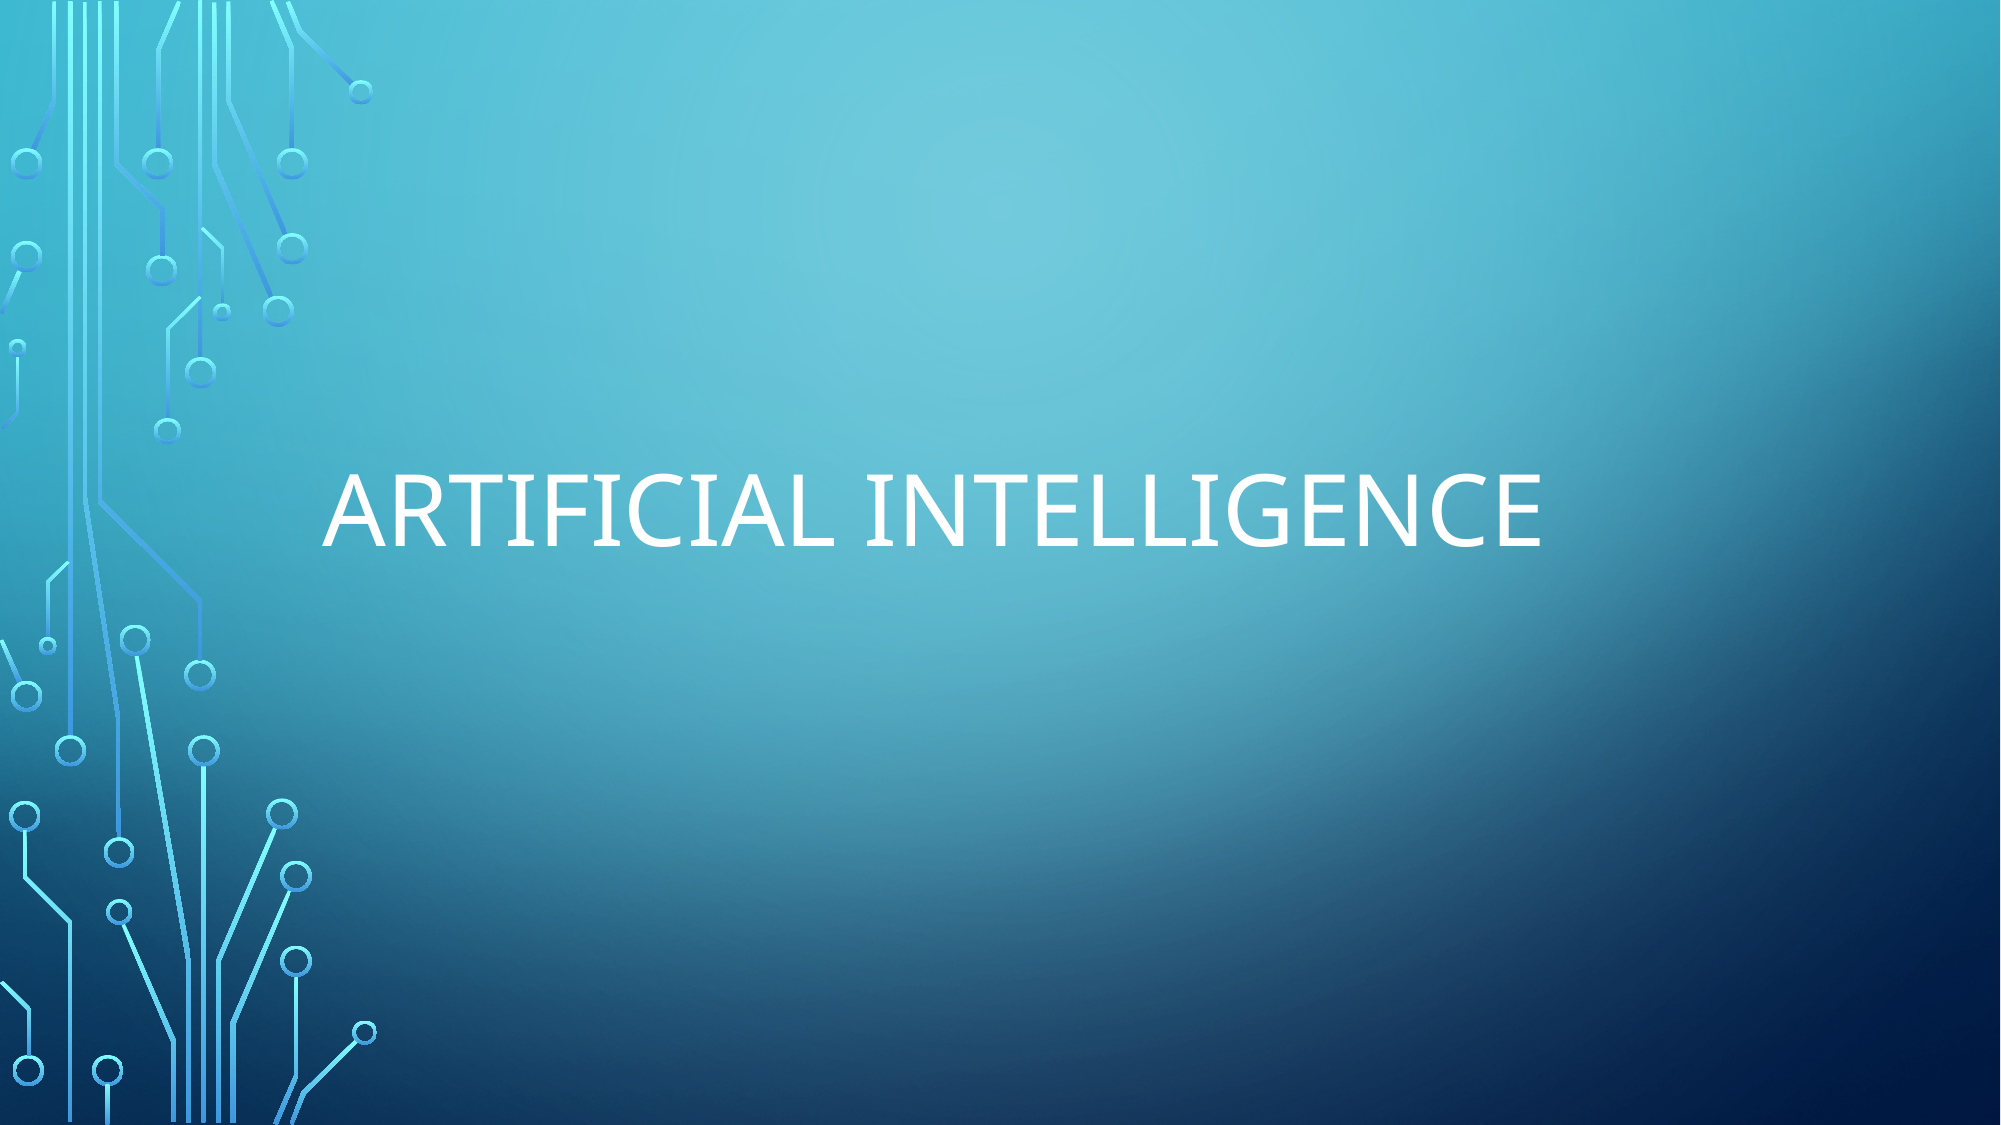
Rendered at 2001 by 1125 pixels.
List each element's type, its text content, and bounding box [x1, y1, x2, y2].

title ARTIFICIAL INTELLIGENCE [307, 184, 1750, 576]
